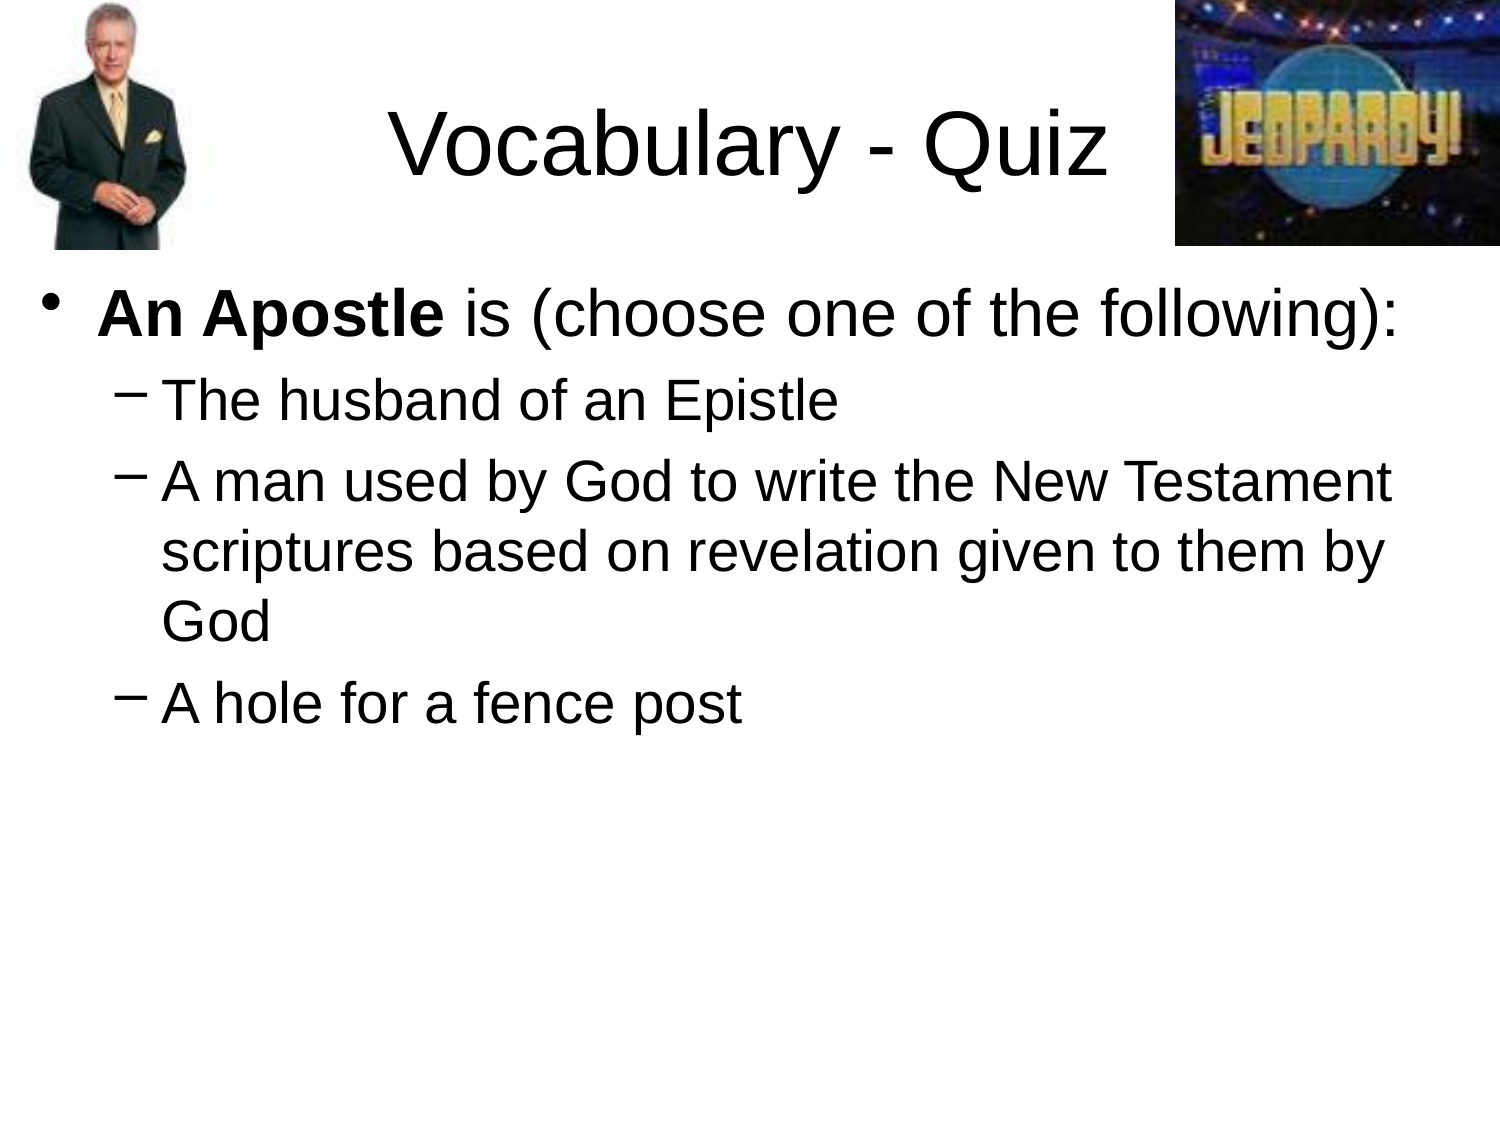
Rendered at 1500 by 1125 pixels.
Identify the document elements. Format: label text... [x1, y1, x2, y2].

picture [0, 0, 231, 251]
picture [1174, 0, 1500, 247]
title Vocabulary - Quiz [235, 44, 1169, 233]
list An Apostle is (choose one of the following): The husband of an Epistle A man used by God to write the New Testament scriptures based on revelation given to them by God A hole for a fence post [24, 262, 1463, 1006]
